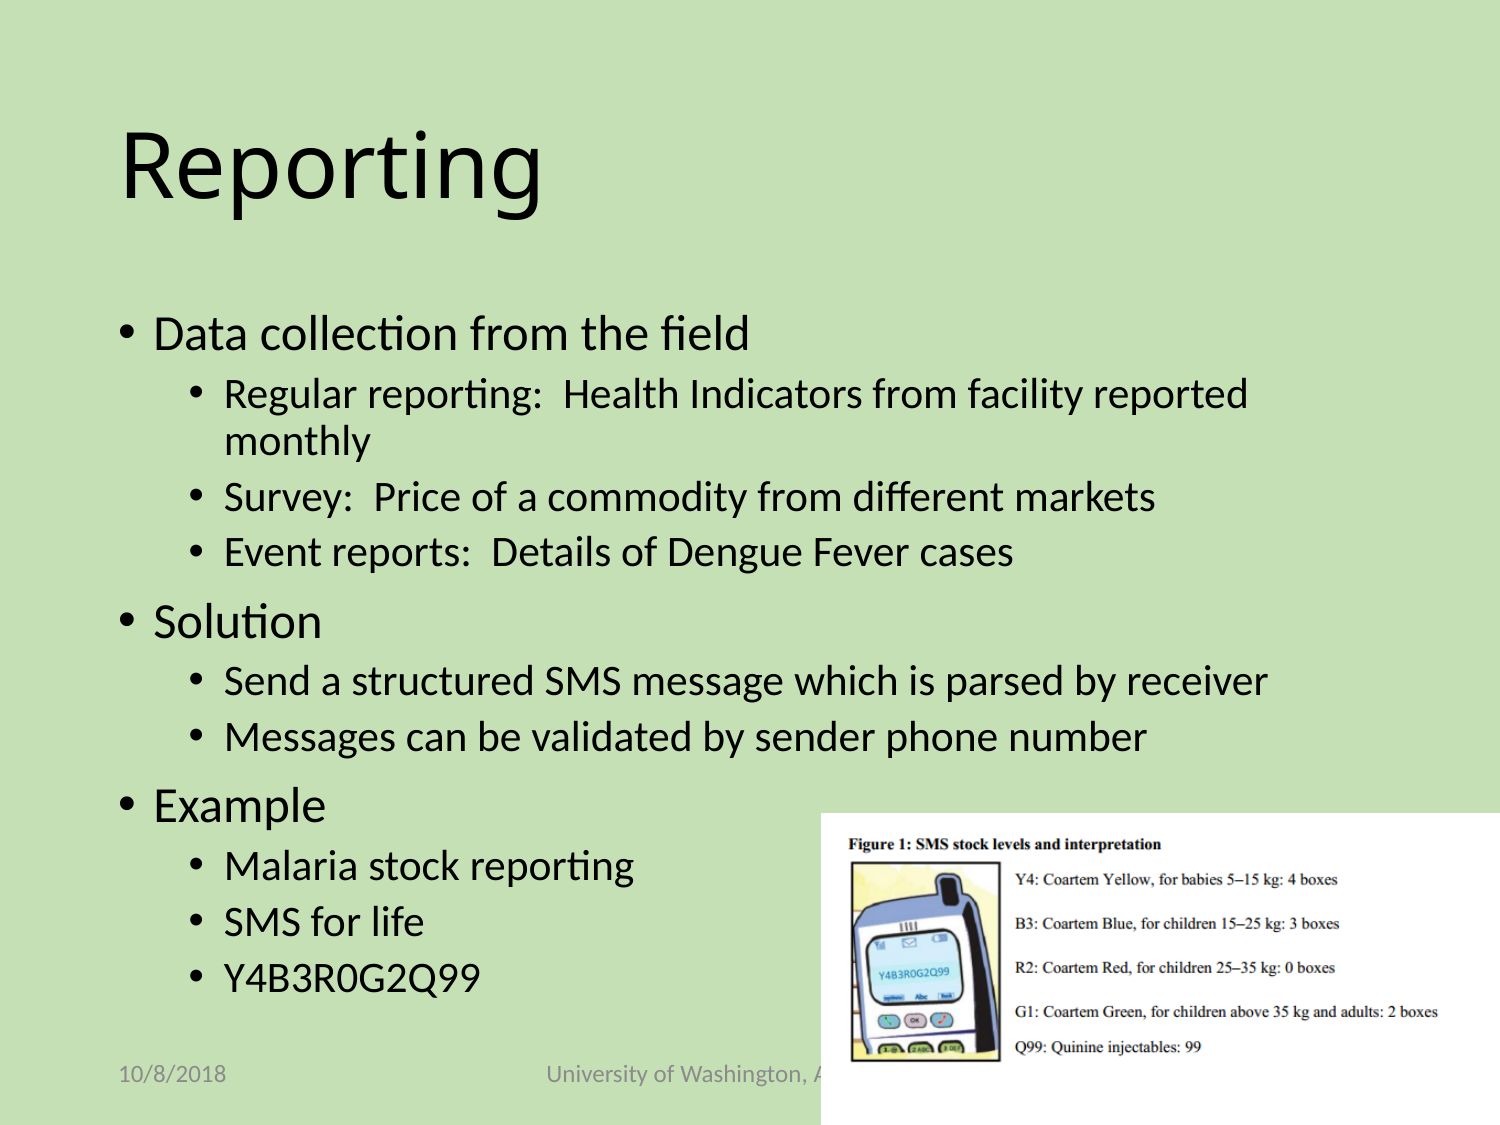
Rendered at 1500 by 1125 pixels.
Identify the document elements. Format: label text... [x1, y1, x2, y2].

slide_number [103, 1042, 441, 1103]
list Data collection from the field Regular reporting: Health Indicators from facility reported monthly Survey: Price of a commodity from different markets Event reports: Details of Dengue Fever cases Solution Send a structured SMS message which is parsed by receiver Messages can be validated by sender phone number Example Malaria stock reporting SMS for life Y4B3R0G2Q99 [103, 299, 1397, 1014]
picture [821, 813, 1500, 1125]
footer University of Washington, Autumn 2018 [496, 1042, 821, 1103]
title Reporting [103, 59, 1397, 278]
